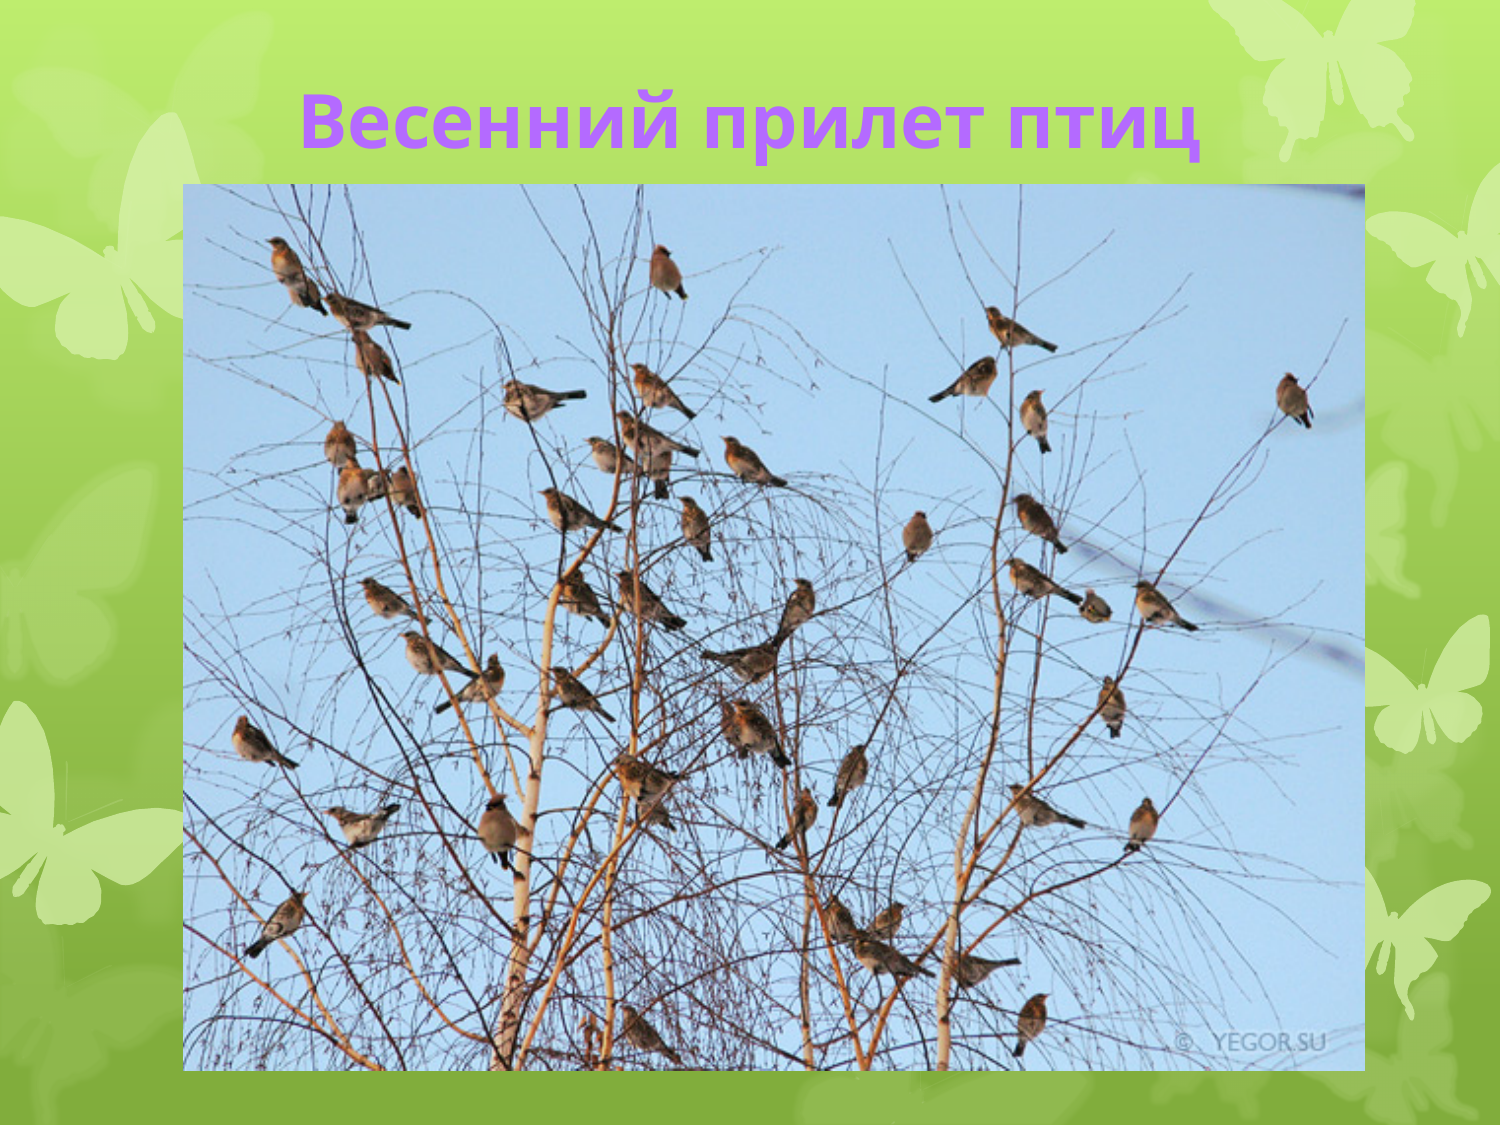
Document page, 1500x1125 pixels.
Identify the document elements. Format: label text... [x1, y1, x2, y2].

picture [182, 183, 1365, 1071]
text_box Весенний прилет птиц [135, 66, 1365, 172]
